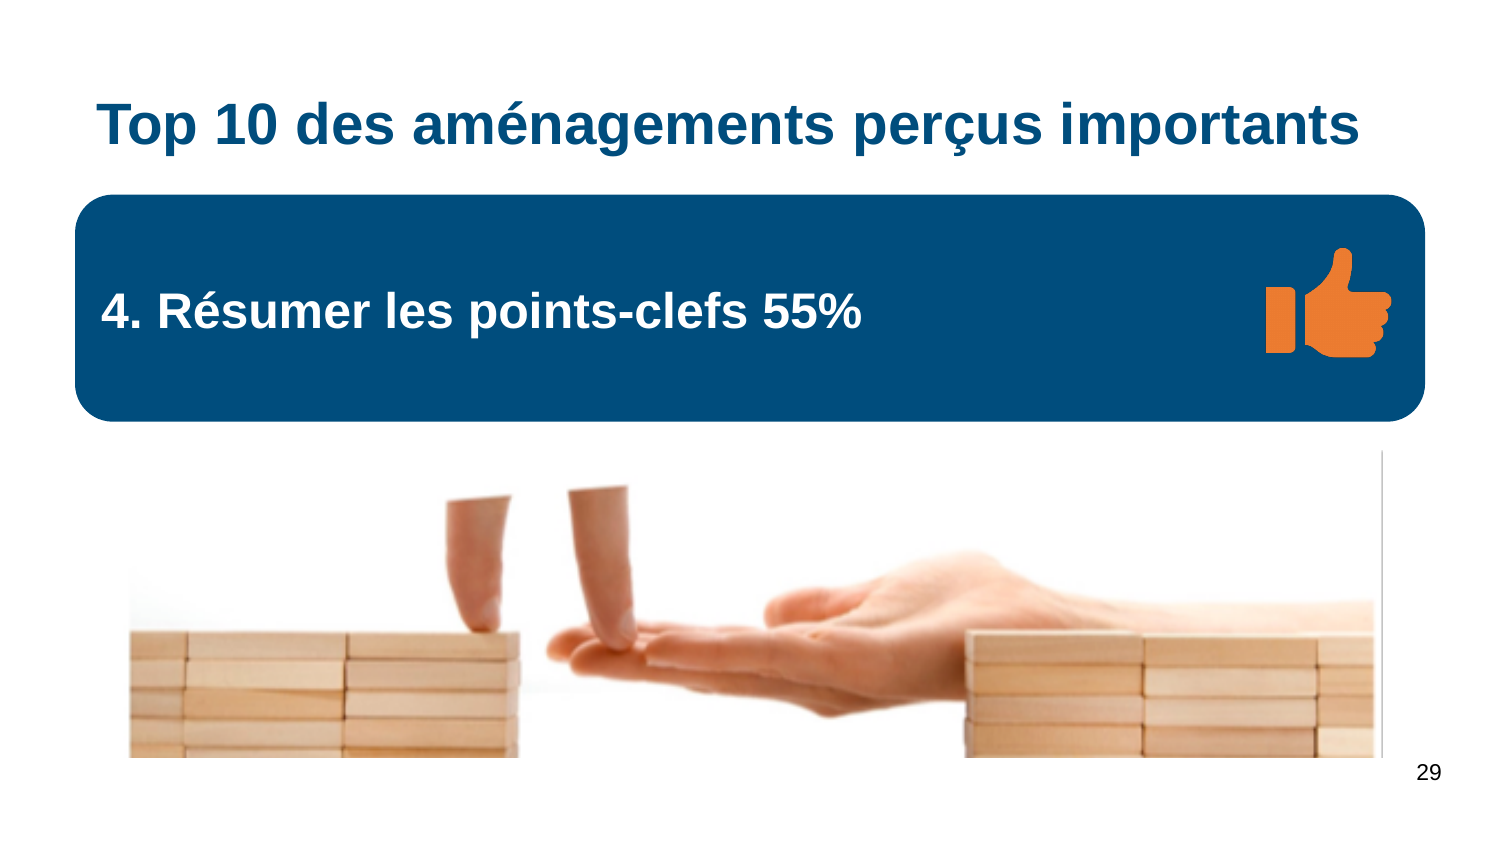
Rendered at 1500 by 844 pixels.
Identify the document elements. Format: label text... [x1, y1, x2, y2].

picture [123, 450, 1427, 759]
text_box 4. Résumer les points-clefs 55% [72, 196, 1428, 424]
slide_number 29 [1104, 757, 1443, 799]
title Top 10 des aménagements perçus importants [96, 86, 1404, 228]
picture [1253, 227, 1405, 379]
